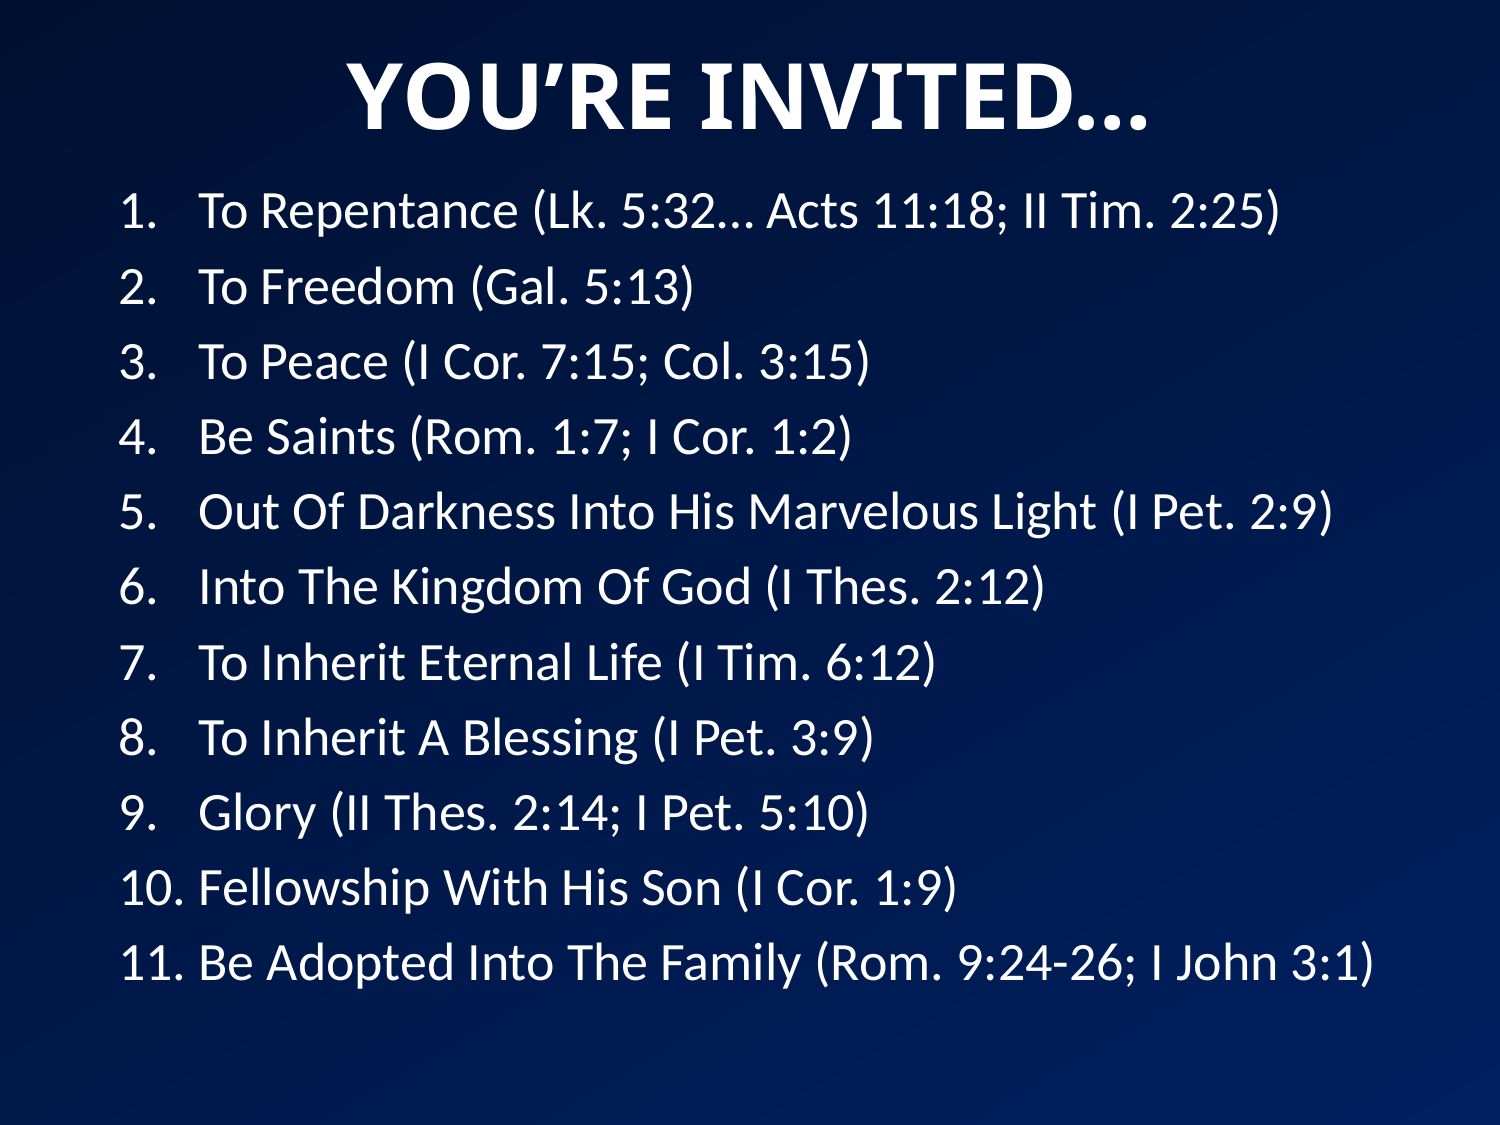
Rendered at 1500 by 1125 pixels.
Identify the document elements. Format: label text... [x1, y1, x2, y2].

list To Repentance (Lk. 5:32… Acts 11:18; II Tim. 2:25) To Freedom (Gal. 5:13) To Peace (I Cor. 7:15; Col. 3:15) Be Saints (Rom. 1:7; I Cor. 1:2) Out Of Darkness Into His Marvelous Light (I Pet. 2:9) Into The Kingdom Of God (I Thes. 2:12) To Inherit Eternal Life (I Tim. 6:12) To Inherit A Blessing (I Pet. 3:9) Glory (II Thes. 2:14; I Pet. 5:10) Fellowship With His Son (I Cor. 1:9) Be Adopted Into The Family (Rom. 9:24-26; I John 3:1) [103, 174, 1397, 1057]
title YOU’RE INVITED… [103, 25, 1397, 174]
